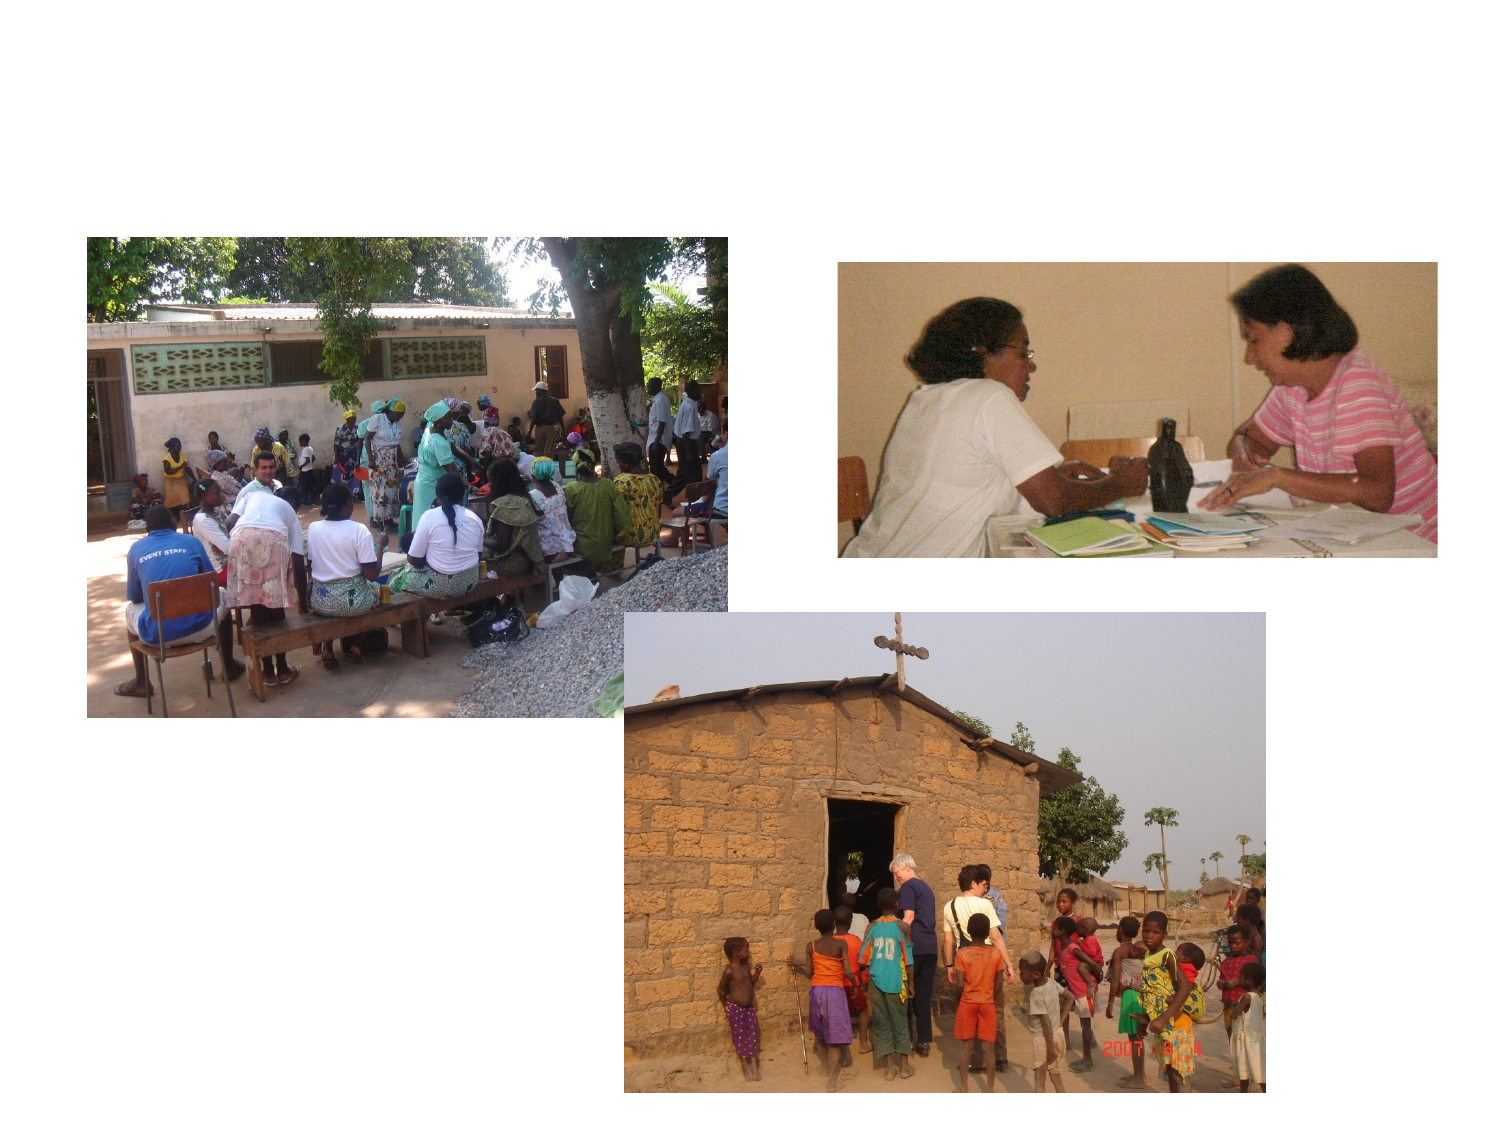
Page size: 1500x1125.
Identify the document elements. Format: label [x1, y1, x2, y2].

picture [837, 262, 1438, 559]
list [87, 237, 728, 718]
picture [624, 612, 1266, 1093]
